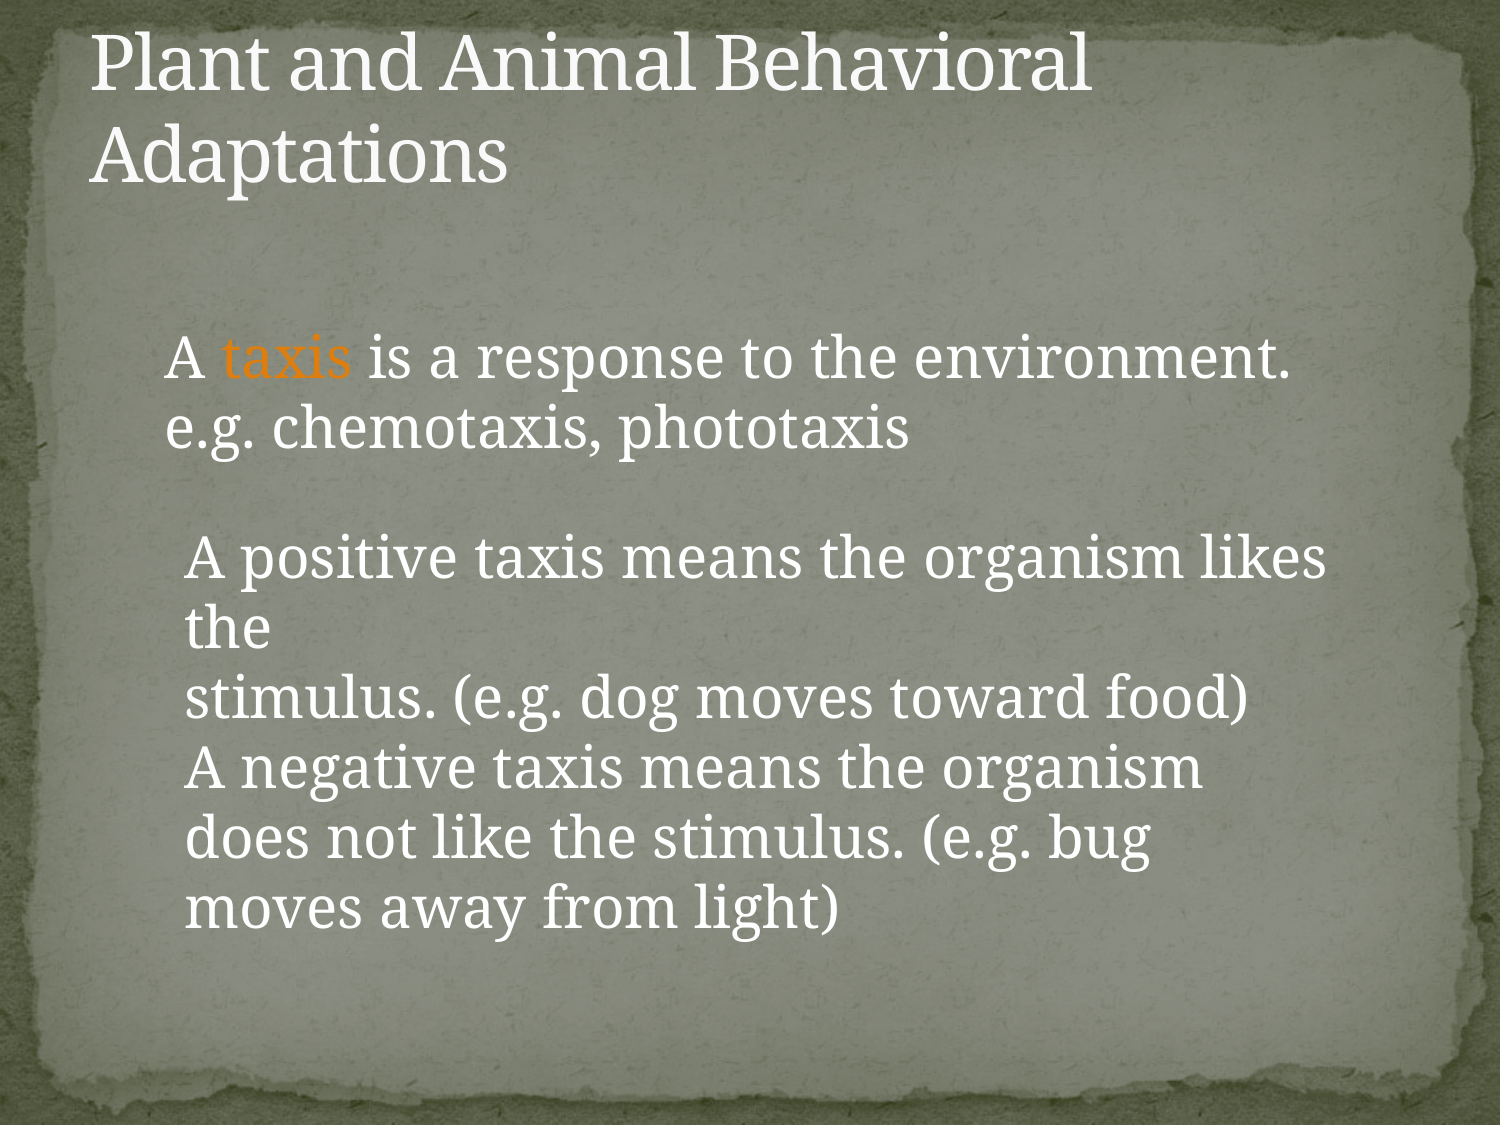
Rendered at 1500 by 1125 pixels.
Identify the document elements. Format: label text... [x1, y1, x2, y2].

text_box A taxis is a response to the environment. e.g. chemotaxis, phototaxis [150, 312, 1325, 608]
title Plant and Animal Behavioral Adaptations [74, 5, 1425, 206]
text_box A positive taxis means the organism likes the stimulus. (e.g. dog moves toward food) A negative taxis means the organism does not like the stimulus. (e.g. bug moves away from light) [169, 512, 1345, 1018]
